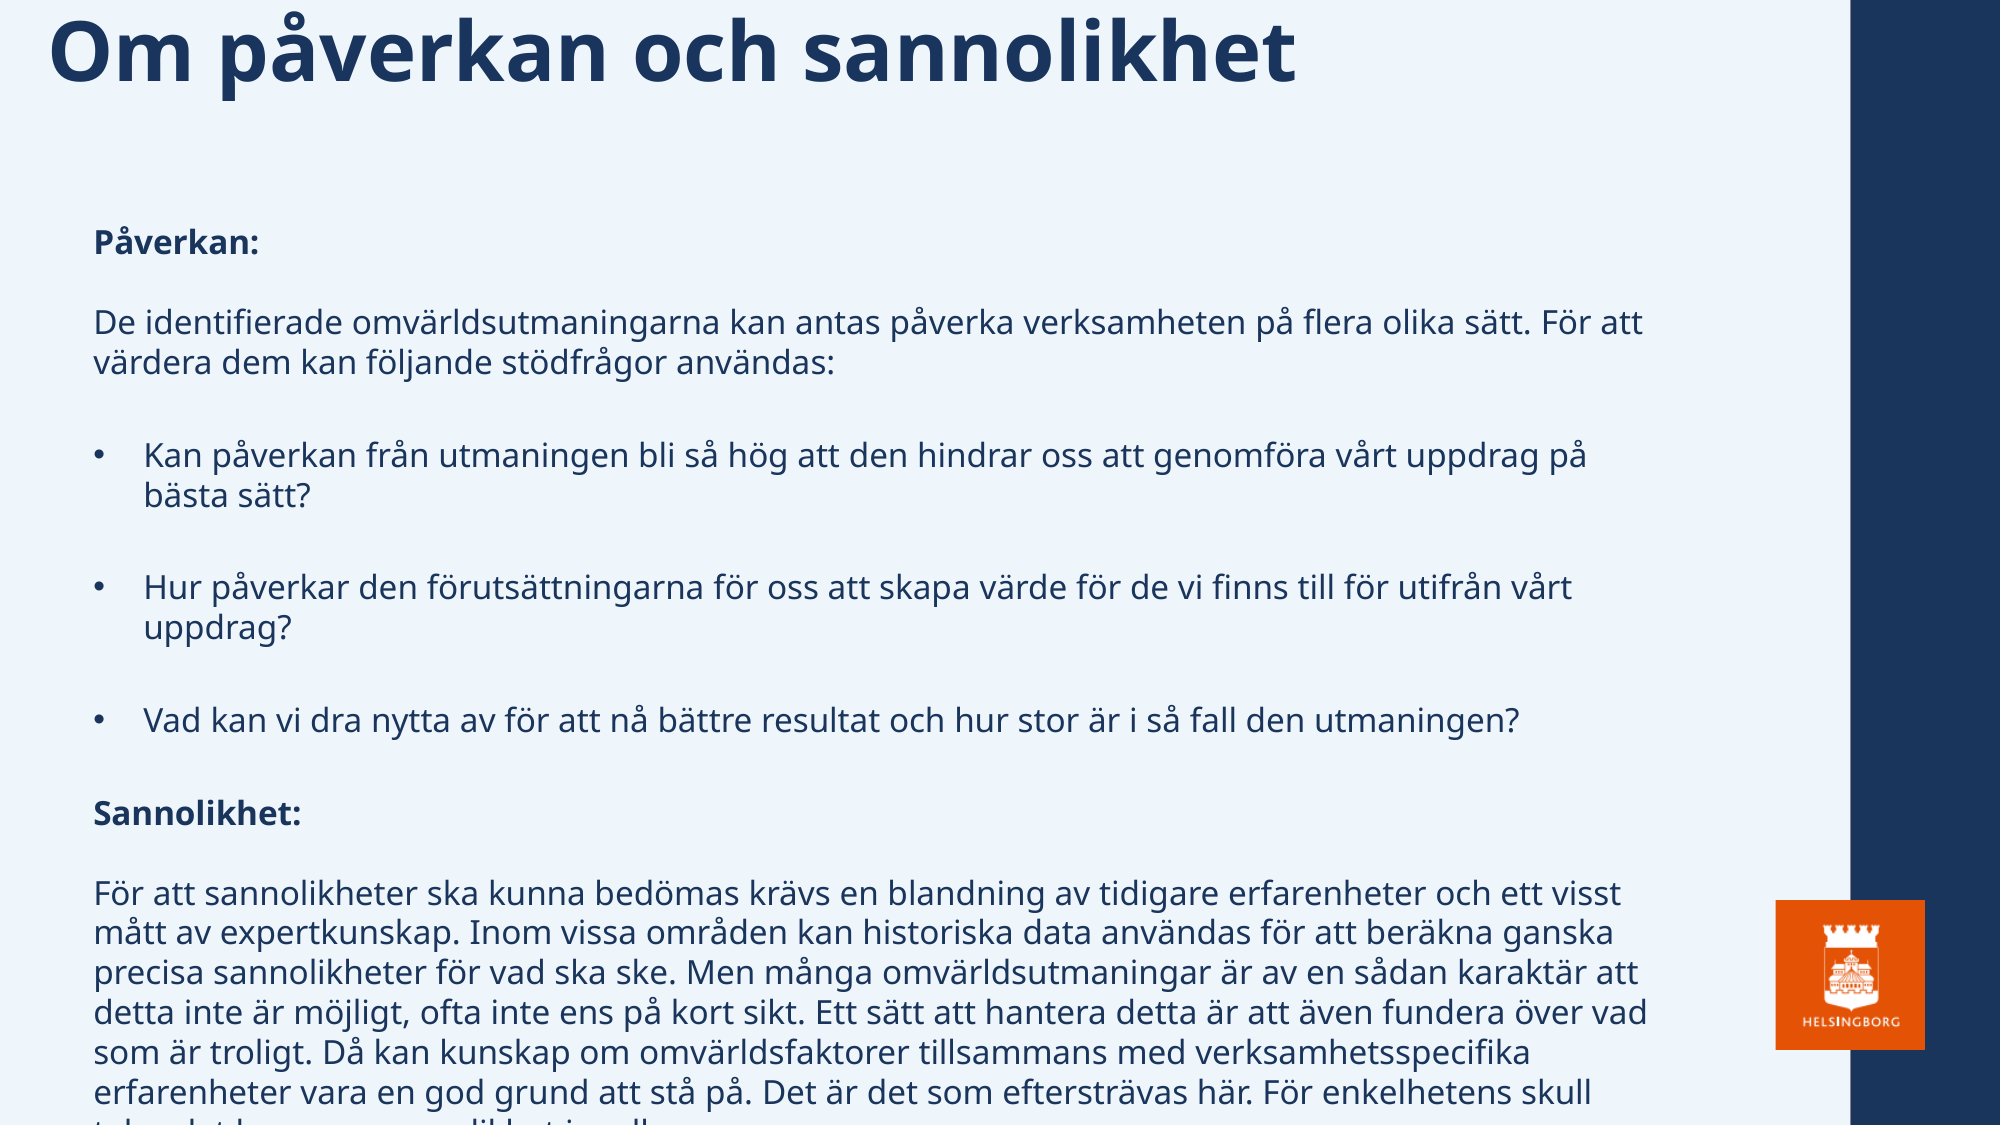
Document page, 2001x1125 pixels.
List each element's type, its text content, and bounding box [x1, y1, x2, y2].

title Om påverkan och sannolikhet [47, 17, 1697, 200]
text_box Påverkan: De identifierade omvärldsutmaningarna kan antas påverka verksamheten på flera olika sätt. För att värdera dem kan följande stödfrågor användas: Kan påverkan från utmaningen bli så hög att den hindrar oss att genomföra vårt uppdrag på bästa sätt? Hur påverkar den förutsättningarna för oss att skapa värde för de vi finns till för utifrån vårt uppdrag? Vad kan vi dra nytta av för att nå bättre resultat och hur stor är i så fall den utmaningen? Sannolikhet: För att sannolikheter ska kunna bedömas krävs en blandning av tidigare erfarenheter och ett visst mått av expertkunskap. Inom vissa områden kan historiska data användas för att beräkna ganska precisa sannolikheter för vad ska ske. Men många omvärldsutmaningar är av en sådan karaktär att detta inte är möjligt, ofta inte ens på kort sikt. Ett sätt att hantera detta är att även fundera över vad som är troligt. Då kan kunskap om omvärldsfaktorer tillsammans med verksamhetsspecifika erfarenheter vara en god grund att stå på. Det är det som eftersträvas här. För enkelhetens skull talas det bara om sannolikhet i mallen. [78, 214, 1675, 1037]
